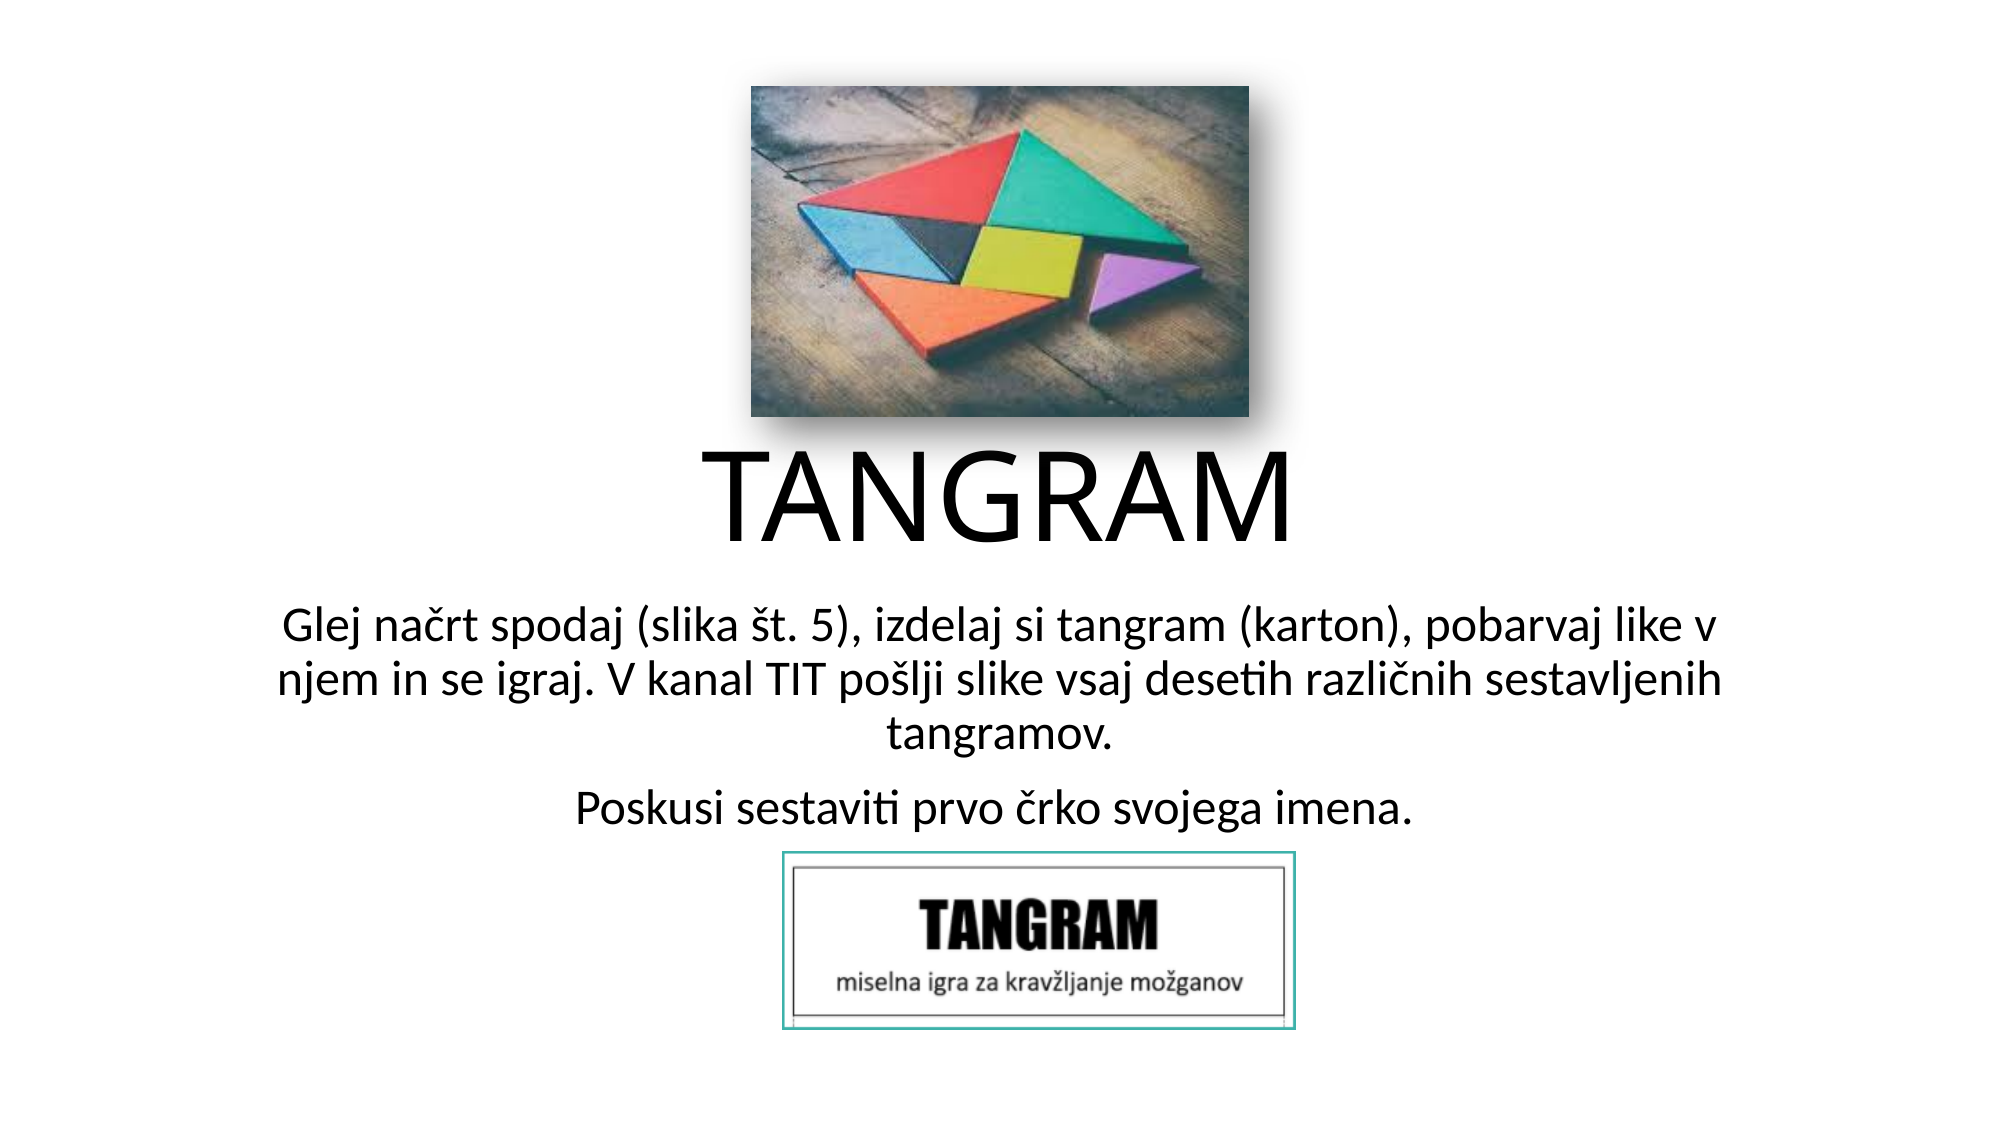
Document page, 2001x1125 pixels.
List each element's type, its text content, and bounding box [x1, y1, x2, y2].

title TANGRAM [249, 184, 1750, 576]
picture [781, 851, 1296, 1030]
picture [751, 86, 1249, 417]
subtitle Glej načrt spodaj (slika št. 5), izdelaj si tangram (karton), pobarvaj like v njem in se igraj. V kanal TIT pošlji slike vsaj desetih različnih sestavljenih tangramov. Poskusi sestaviti prvo črko svojega imena. [249, 590, 1750, 863]
